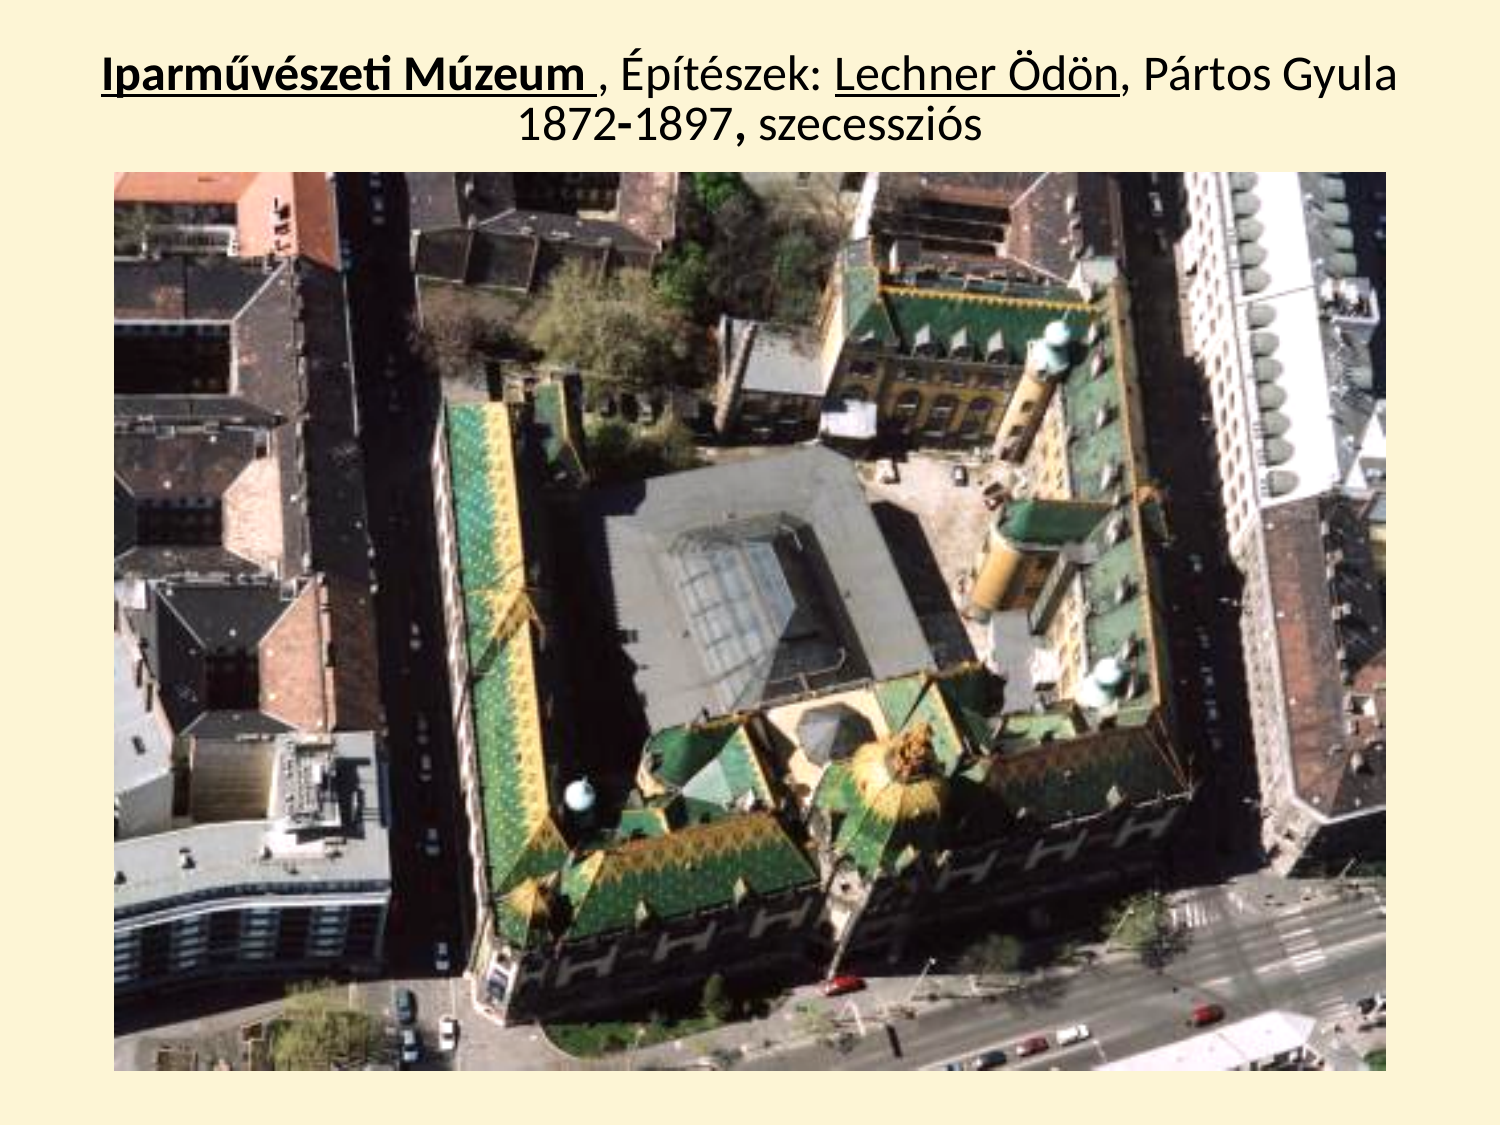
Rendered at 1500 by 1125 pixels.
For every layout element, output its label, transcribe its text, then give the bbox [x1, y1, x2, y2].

picture [114, 172, 1386, 1071]
text_box Iparművészeti Múzeum , Építészek: Lechner Ödön, Pártos Gyula 1872-1897, szecessziós [0, 42, 1500, 158]
